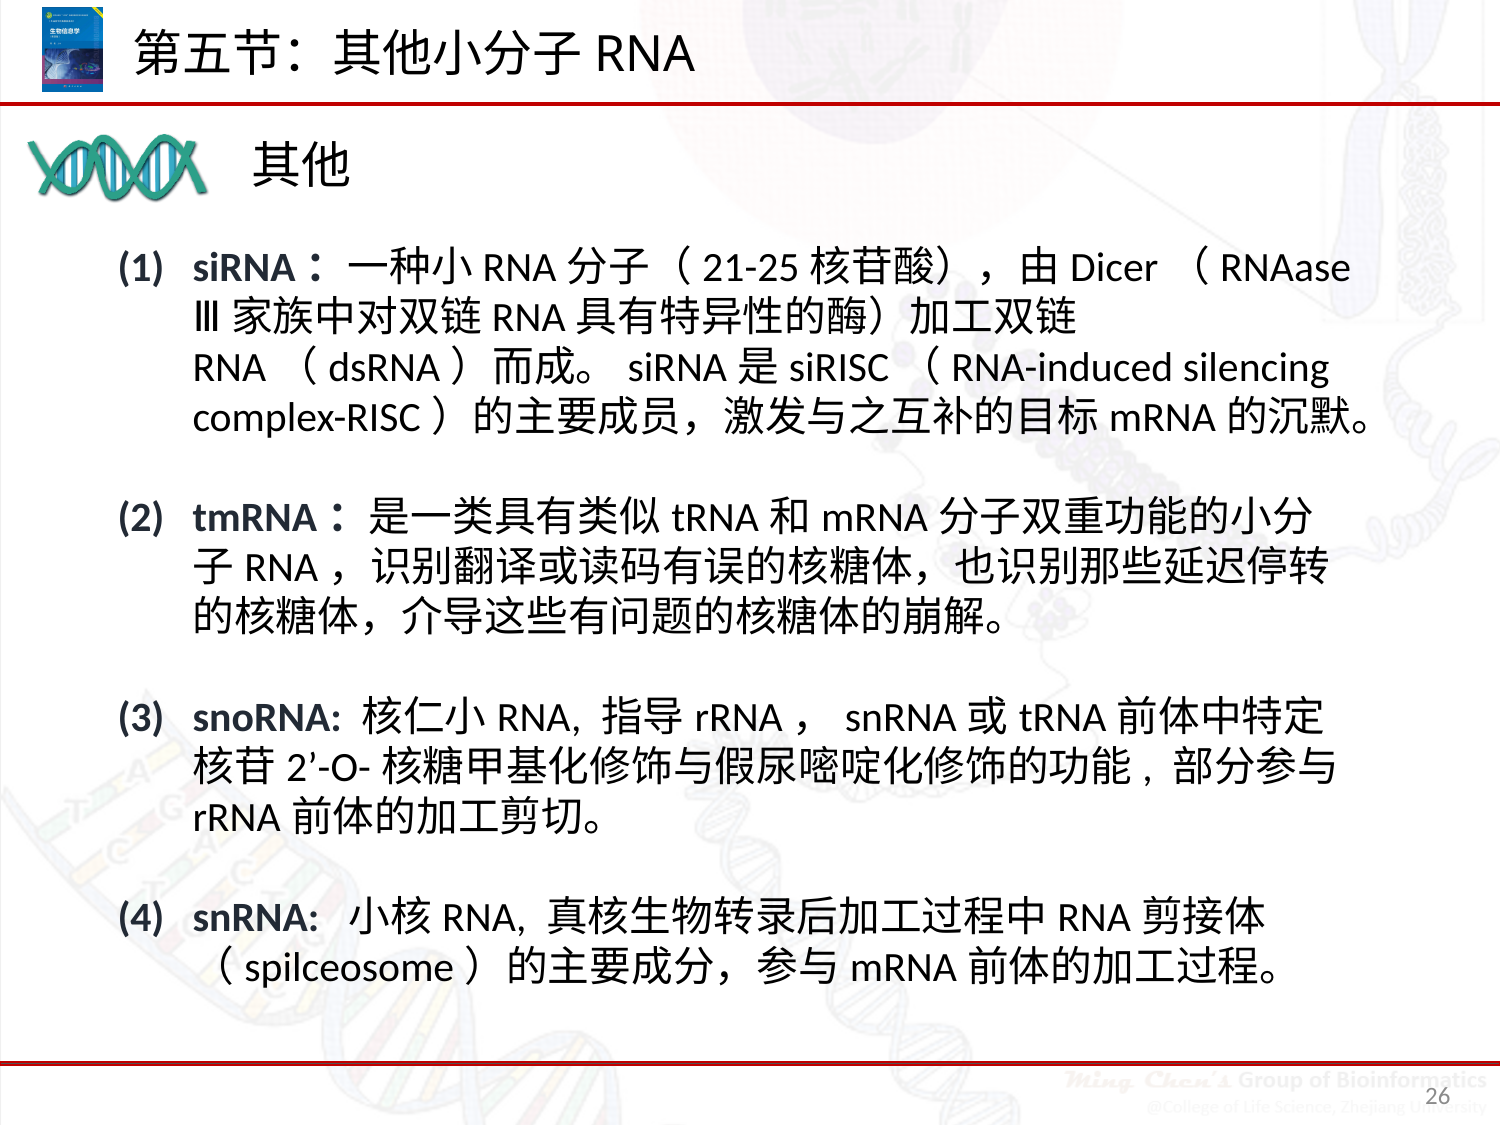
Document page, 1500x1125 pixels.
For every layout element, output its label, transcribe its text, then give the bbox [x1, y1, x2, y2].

text_box [0, 1061, 1500, 1066]
title 其他 [236, 124, 1246, 210]
picture [42, 7, 103, 92]
slide_number 26 [1405, 1066, 1472, 1125]
text_box 第五节：其他小分子RNA [117, 13, 1246, 89]
text_box siRNA：一种小RNA分子（21-25核苷酸），由Dicer（RNAase Ⅲ家族中对双链RNA具有特异性的酶）加工双链RNA（dsRNA）而成。siRNA是siRISC（RNA-induced silencing complex-RISC）的主要成员，激发与之互补的目标mRNA的沉默。 tmRNA：是一类具有类似tRNA和mRNA分子双重功能的小分子RNA，识别翻译或读码有误的核糖体，也识别那些延迟停转的核糖体，介导这些有问题的核糖体的崩解。 snoRNA: 核仁小RNA, 指导rRNA，snRNA或tRNA前体中特定核苷2’-O-核糖甲基化修饰与假尿嘧啶化修饰的功能, 部分参与rRNA前体的加工剪切。 snRNA: 小核RNA, 真核生物转录后加工过程中RNA剪接体（spilceosome）的主要成分，参与mRNA前体的加工过程。 [102, 232, 1367, 998]
text_box [0, 102, 1500, 106]
picture [25, 128, 210, 208]
